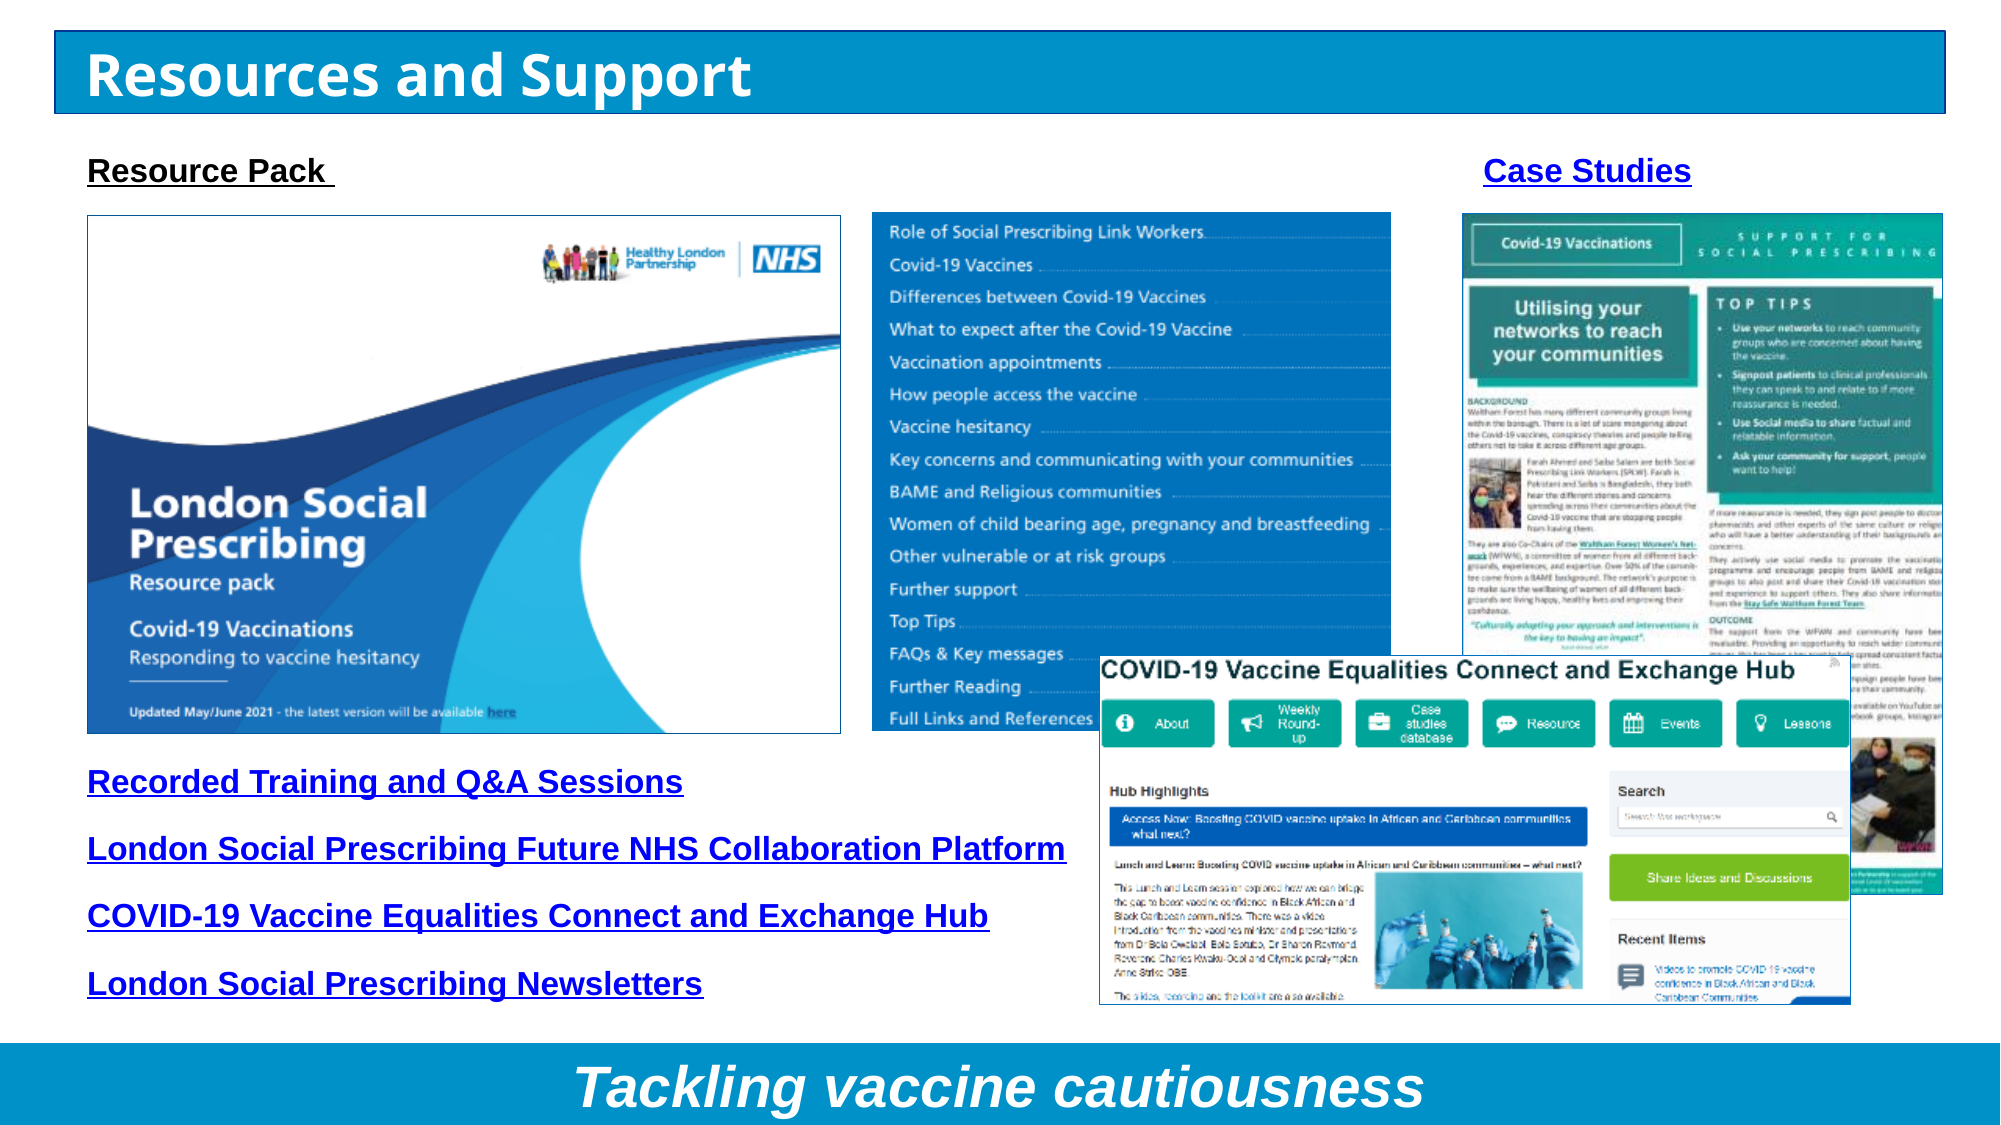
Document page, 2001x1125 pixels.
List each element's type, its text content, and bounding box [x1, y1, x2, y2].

picture [87, 215, 841, 734]
text_box Tackling vaccine cautiousness [0, 1043, 2000, 1125]
title Resources and Support [54, 31, 1946, 114]
text_box Resource Pack Case Studies Recorded Training and Q&A Sessions London Social Prescribing Future NHS Collaboration Platform COVID-19 Vaccine Equalities Connect and Exchange Hub London Social Prescribing Newsletters [52, 134, 1943, 1017]
picture [872, 211, 1943, 1005]
